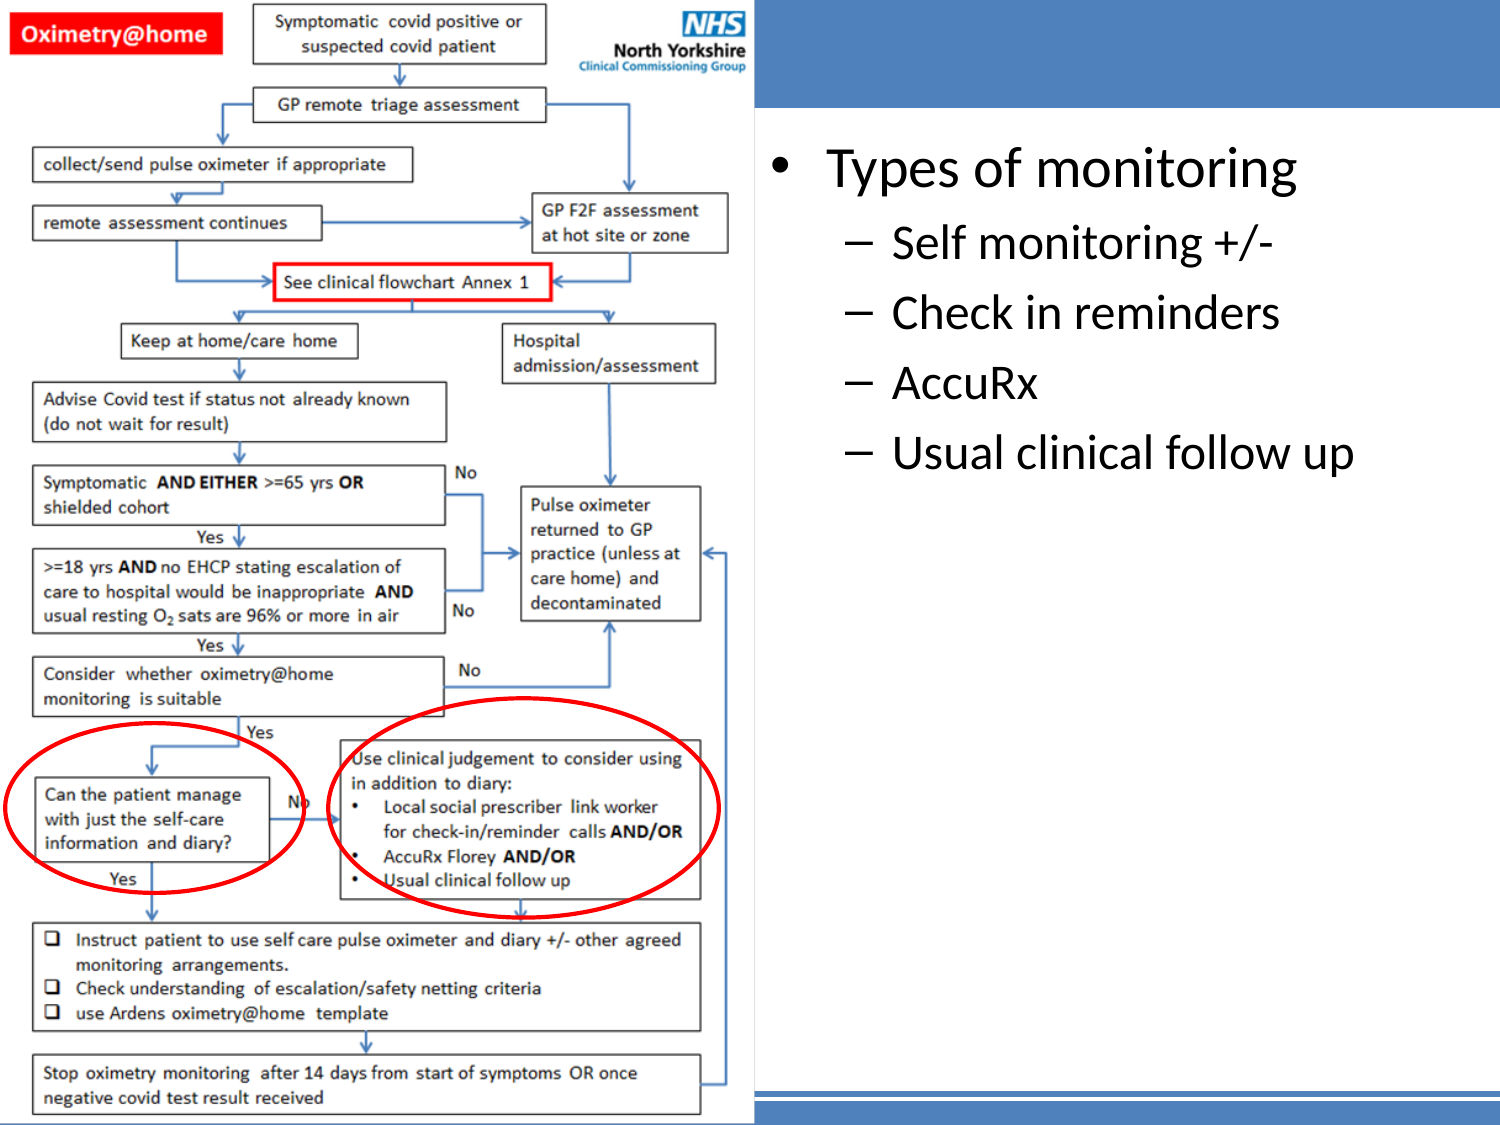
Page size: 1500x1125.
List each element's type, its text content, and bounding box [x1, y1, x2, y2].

list Types of monitoring Self monitoring +/- Check in reminders AccuRx Usual clinical follow up [761, 121, 1482, 1080]
picture [0, 0, 756, 1125]
